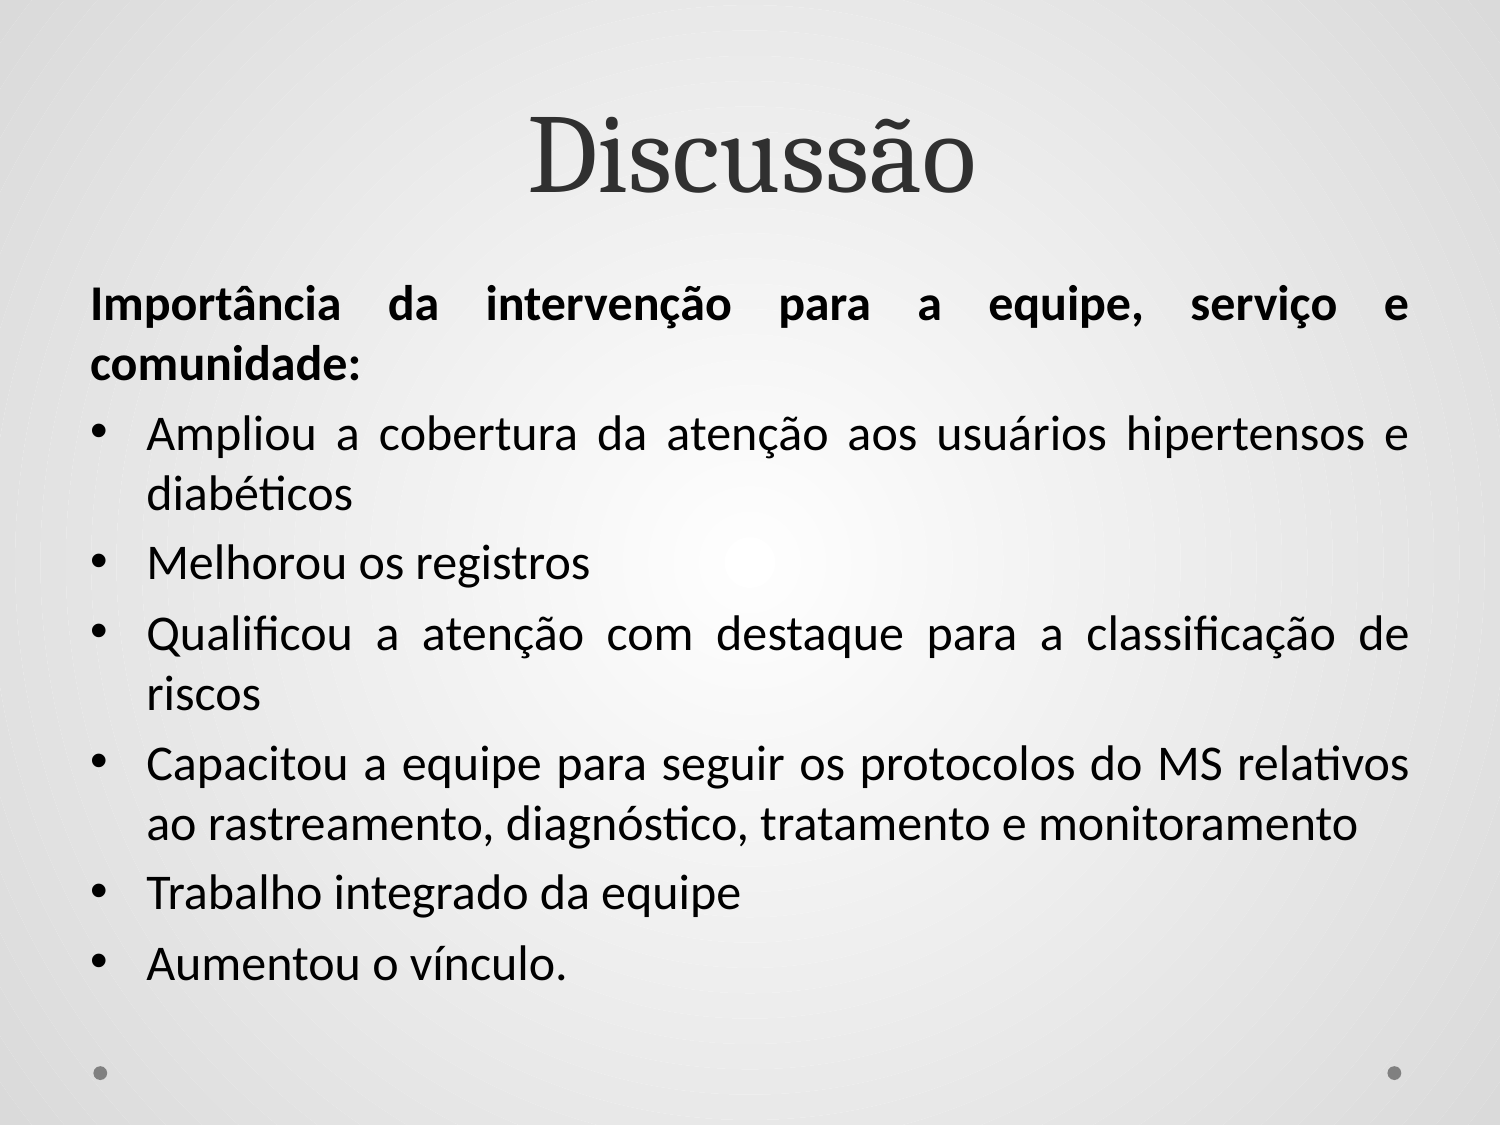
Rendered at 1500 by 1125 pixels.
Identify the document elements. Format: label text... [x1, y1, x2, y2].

title Discussão [76, 0, 1427, 223]
list Importância da intervenção para a equipe, serviço e comunidade: Ampliou a cobertura da atenção aos usuários hipertensos e diabéticos Melhorou os registros Qualificou a atenção com destaque para a classificação de riscos Capacitou a equipe para seguir os protocolos do MS relativos ao rastreamento, diagnóstico, tratamento e monitoramento Trabalho integrado da equipe Aumentou o vínculo. [75, 262, 1425, 1005]
